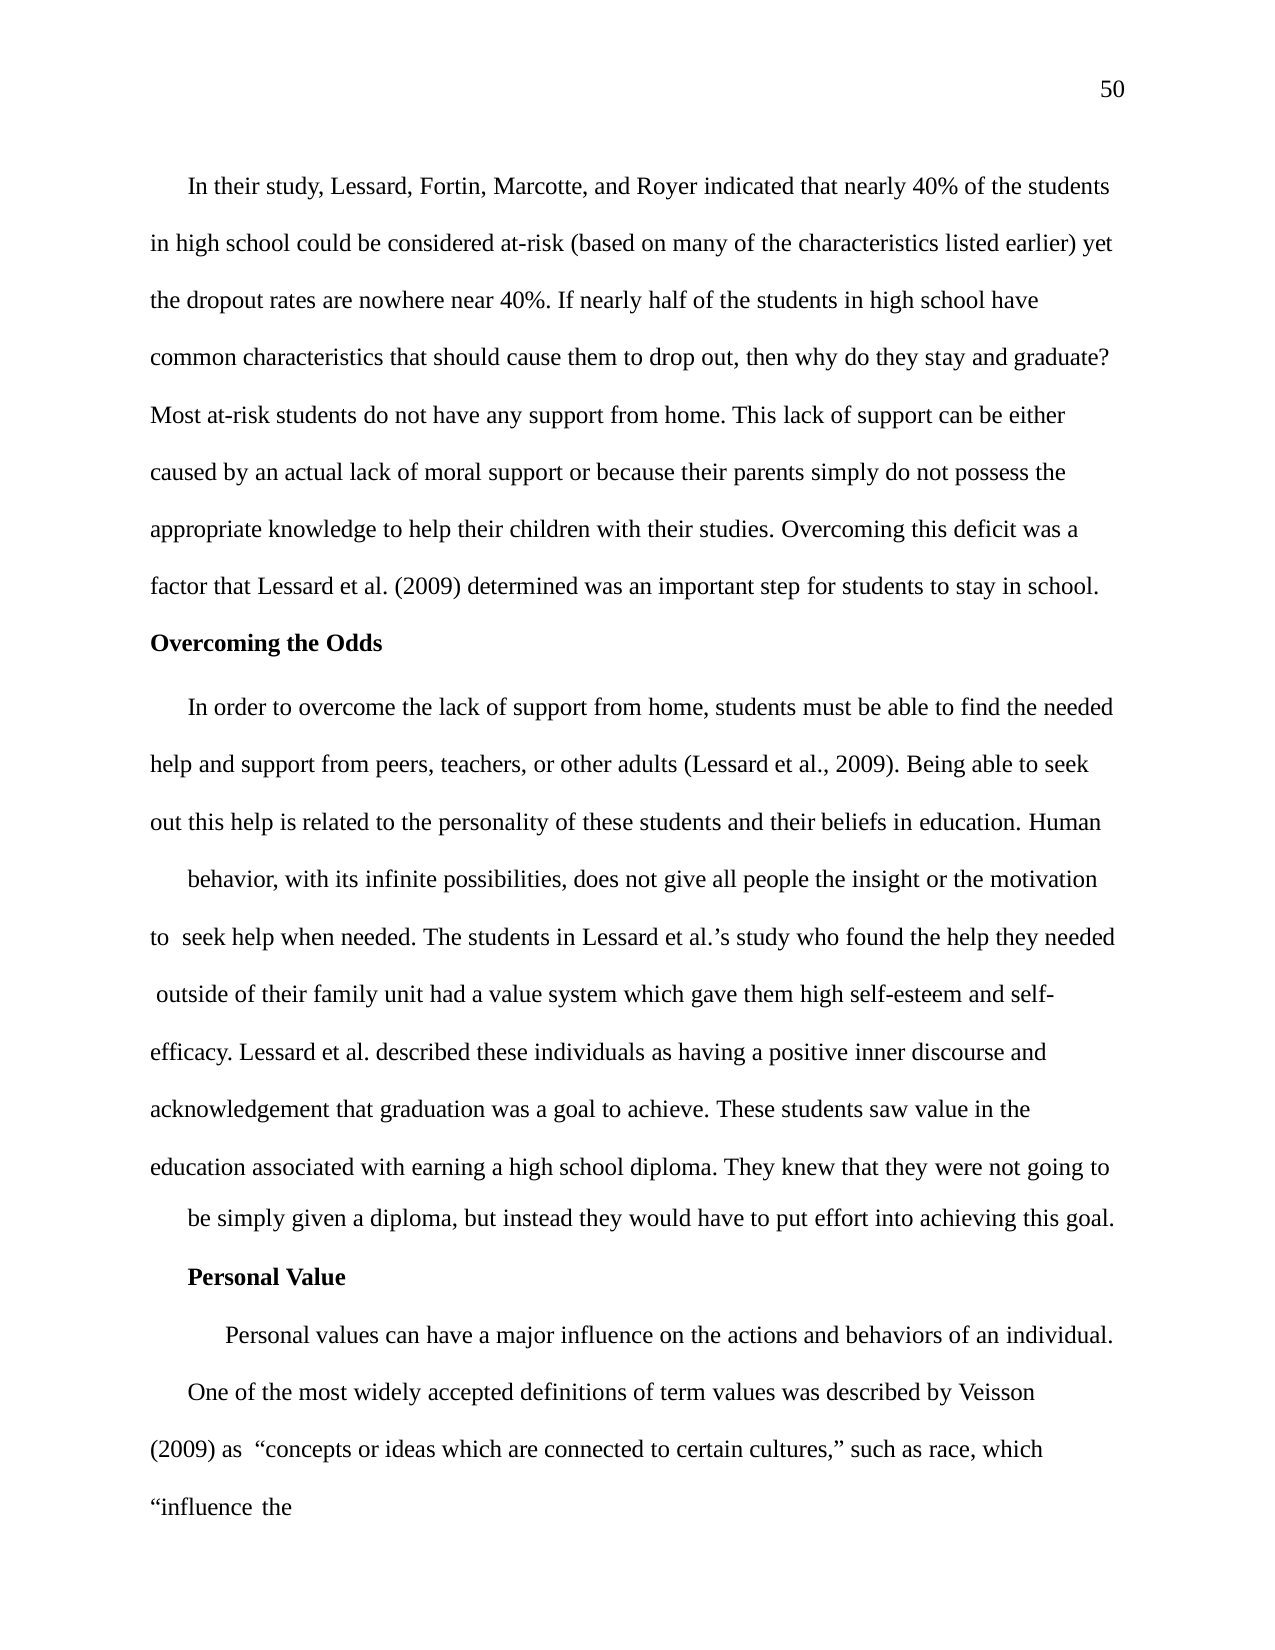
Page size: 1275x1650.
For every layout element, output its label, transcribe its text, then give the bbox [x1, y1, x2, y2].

text_box 50 In their study, Lessard, Fortin, Marcotte, and Royer indicated that nearly 40% of the students in high school could be considered at-risk (based on many of the characteristics listed earlier) yet the dropout rates are nowhere near 40%. If nearly half of the students in high school have common characteristics that should cause them to drop out, then why do they stay and graduate? Most at-risk students do not have any support from home. This lack of support can be either caused by an actual lack of moral support or because their parents simply do not possess the appropriate knowledge to help their children with their studies. Overcoming this deficit was a factor that Lessard et al. (2009) determined was an important step for students to stay in school. Overcoming the Odds In order to overcome the lack of support from home, students must be able to find the needed help and support from peers, teachers, or other adults (Lessard et al., 2009). Being able to seek out this help is related to the personality of these students and their beliefs in education. Human behavior, with its infinite possibilities, does not give all people the insight or the motivation to seek help when needed. The students in Lessard et al.’s study who found the help they needed outside of their family unit had a value system which gave them high self-esteem and self- efficacy. Lessard et al. described these individuals as having a positive inner discourse and acknowledgement that graduation was a goal to achieve. These students saw value in the education associated with earning a high school diploma. They knew that they were not going to be simply given a diploma, but instead they would have to put effort into achieving this goal. Personal Value Personal values can have a major influence on the actions and behaviors of an individual. One of the most widely accepted definitions of term values was described by Veisson (2009) as “concepts or ideas which are connected to certain cultures,” such as race, which “influence the [147, 70, 1128, 1521]
